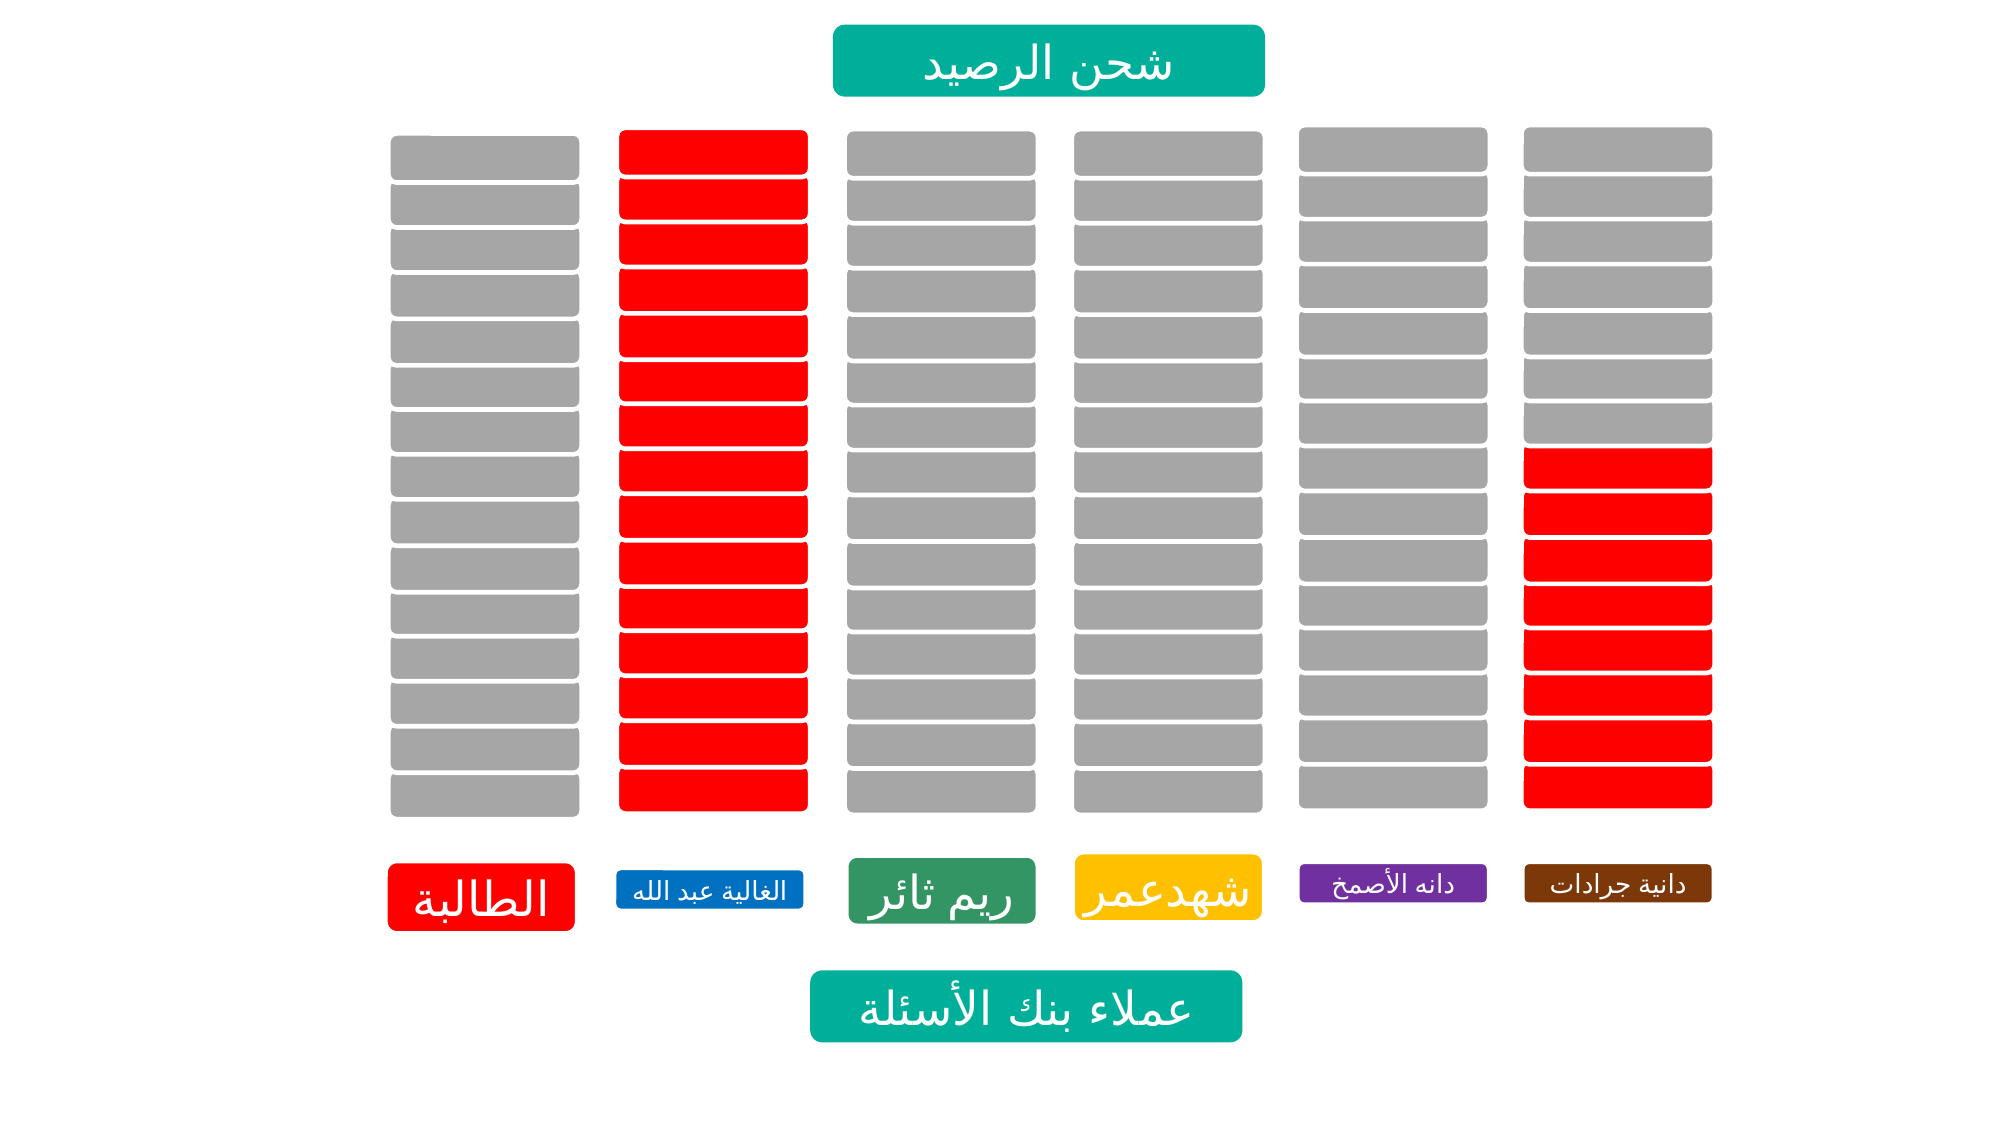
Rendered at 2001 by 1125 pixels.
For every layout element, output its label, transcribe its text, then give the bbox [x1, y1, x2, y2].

text_box [388, 225, 582, 273]
text_box [388, 318, 582, 366]
text_box [388, 772, 582, 820]
text_box [1296, 536, 1490, 584]
text_box [1521, 355, 1715, 402]
text_box عملاء بنك الأسئلة [810, 970, 1243, 1043]
text_box [1071, 129, 1266, 179]
text_box [1071, 721, 1266, 769]
text_box [616, 447, 811, 494]
text_box [1296, 309, 1490, 357]
text_box [844, 721, 1039, 769]
text_box [616, 220, 811, 267]
text_box [1521, 125, 1715, 175]
text_box [844, 767, 1039, 815]
text_box [1296, 399, 1490, 447]
text_box [616, 674, 811, 721]
text_box [1296, 626, 1490, 673]
text_box [1521, 582, 1715, 628]
text_box [844, 448, 1039, 496]
text_box [616, 539, 811, 587]
text_box [1521, 536, 1715, 584]
text_box [1296, 763, 1490, 811]
text_box [844, 540, 1039, 588]
text_box [1521, 217, 1715, 265]
text_box [844, 675, 1039, 723]
text_box [1071, 267, 1266, 315]
text_box [616, 312, 811, 360]
text_box شحن الرصيد [832, 24, 1266, 97]
text_box [388, 271, 582, 319]
text_box [388, 181, 582, 228]
text_box [1071, 448, 1266, 496]
text_box [1521, 309, 1715, 357]
text_box [616, 127, 811, 177]
text_box [1296, 444, 1490, 491]
text_box [1071, 675, 1266, 723]
text_box [616, 584, 811, 631]
text_box [1521, 263, 1715, 311]
text_box [844, 129, 1039, 179]
text_box [1296, 172, 1490, 220]
text_box [844, 586, 1039, 633]
text_box دانه الأصمخ [1296, 860, 1490, 906]
text_box [1071, 630, 1266, 678]
text_box [1521, 444, 1715, 491]
text_box [1521, 490, 1715, 538]
text_box [1071, 494, 1266, 542]
text_box [1296, 671, 1490, 718]
text_box شهدعمر [1071, 851, 1266, 924]
text_box [1521, 172, 1715, 220]
text_box [616, 175, 811, 222]
text_box [1296, 355, 1490, 402]
text_box [616, 493, 811, 541]
text_box [388, 725, 582, 773]
text_box [616, 720, 811, 768]
text_box [388, 545, 582, 593]
text_box [616, 766, 811, 814]
text_box [1521, 671, 1715, 718]
text_box [1071, 222, 1266, 269]
text_box [1296, 717, 1490, 765]
text_box [844, 176, 1039, 224]
text_box [388, 498, 582, 546]
text_box [388, 407, 582, 455]
text_box دانية جرادات [1521, 860, 1715, 906]
text_box [844, 359, 1039, 406]
text_box [388, 133, 582, 183]
text_box [388, 452, 582, 500]
text_box [844, 267, 1039, 315]
text_box [1071, 313, 1266, 362]
text_box [1071, 403, 1266, 451]
text_box [1521, 399, 1715, 447]
text_box [1071, 359, 1266, 406]
text_box [616, 402, 811, 449]
text_box [1071, 586, 1266, 633]
text_box [1296, 490, 1490, 538]
text_box [616, 357, 811, 404]
text_box [844, 494, 1039, 542]
text_box [1071, 177, 1266, 224]
text_box [616, 629, 811, 676]
text_box [844, 313, 1039, 362]
text_box [844, 221, 1039, 269]
text_box [1521, 717, 1715, 765]
text_box [1296, 125, 1490, 175]
text_box الغالية عبد الله [613, 867, 807, 912]
text_box [616, 266, 811, 314]
text_box [1521, 763, 1715, 811]
text_box [1296, 582, 1490, 628]
text_box الطالبة [384, 860, 578, 935]
text_box [388, 590, 582, 637]
text_box [388, 363, 582, 410]
text_box ريم ثائر [845, 854, 1039, 927]
text_box [388, 634, 582, 682]
text_box [1071, 767, 1266, 815]
text_box [1521, 626, 1715, 673]
text_box [1296, 263, 1490, 311]
text_box [844, 630, 1039, 678]
text_box [1296, 217, 1490, 265]
text_box [1071, 540, 1266, 588]
text_box [388, 679, 582, 727]
text_box [844, 403, 1039, 451]
